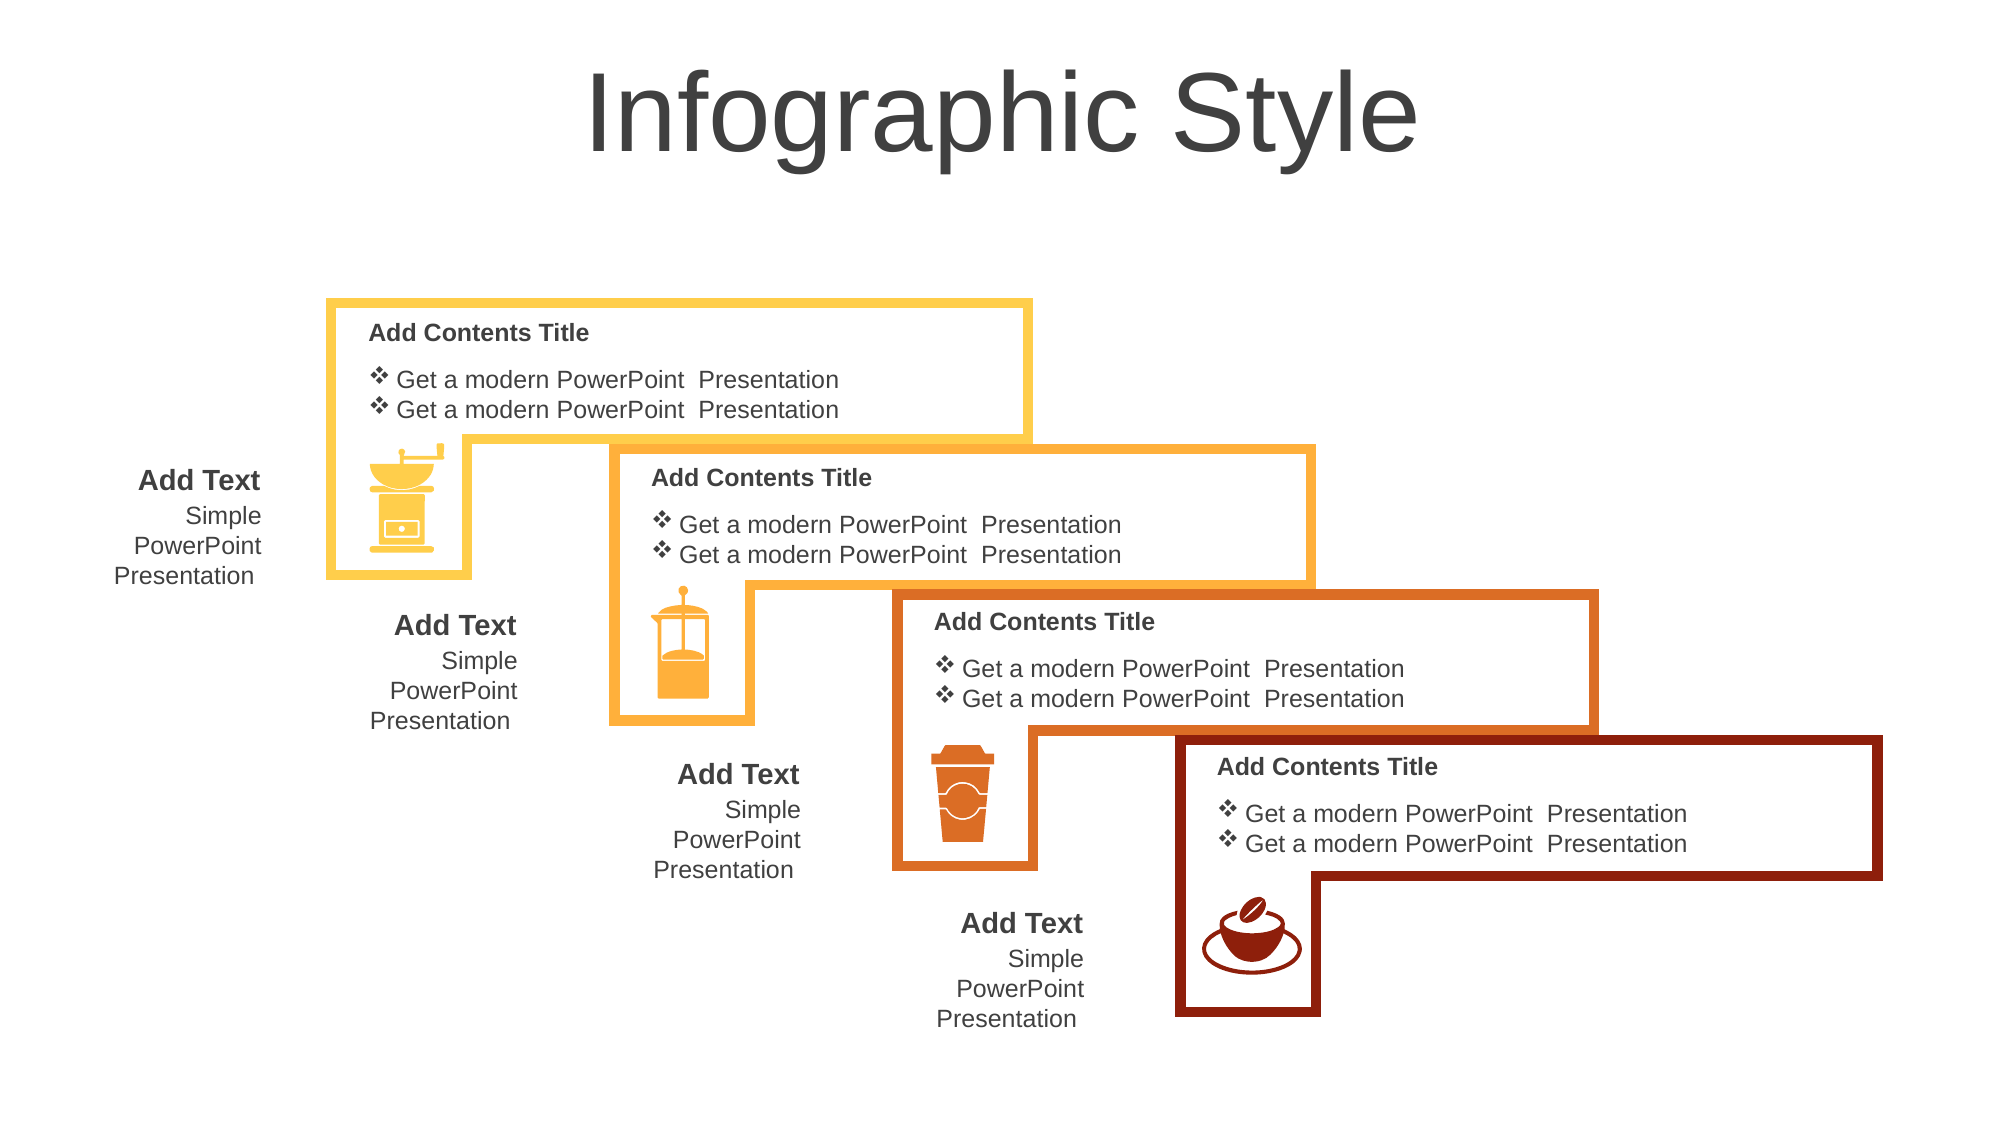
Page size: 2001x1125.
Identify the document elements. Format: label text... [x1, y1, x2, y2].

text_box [353, 309, 890, 432]
text_box [896, 593, 1595, 867]
text_box [931, 745, 995, 765]
text_box [1239, 896, 1266, 923]
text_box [636, 453, 1173, 577]
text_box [81, 454, 277, 599]
text_box [935, 767, 990, 842]
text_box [1202, 742, 1738, 866]
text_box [620, 747, 816, 893]
text_box [330, 302, 1029, 576]
text_box [613, 448, 1312, 722]
text_box [1179, 739, 1878, 1013]
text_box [369, 443, 445, 553]
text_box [903, 896, 1100, 1042]
list Infographic Style [53, 55, 1952, 175]
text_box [337, 598, 533, 743]
text_box [650, 585, 709, 699]
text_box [919, 598, 1455, 721]
text_box [1202, 910, 1302, 975]
